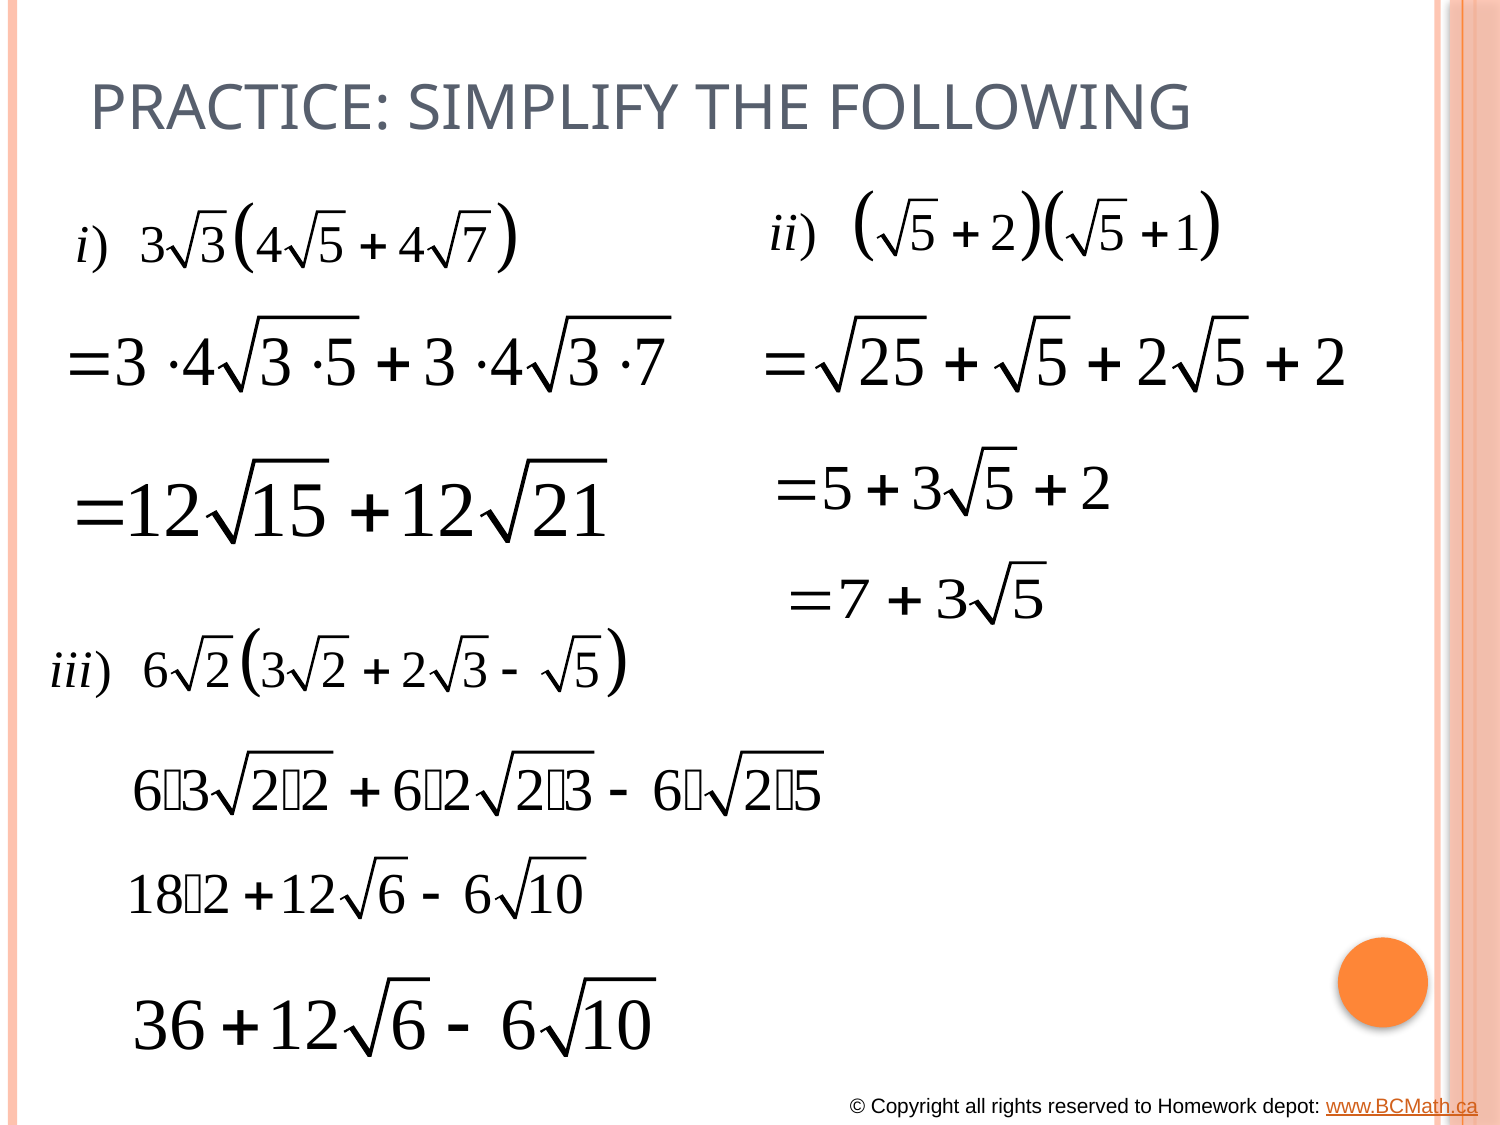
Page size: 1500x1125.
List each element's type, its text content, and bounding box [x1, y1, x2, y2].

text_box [52, 302, 685, 410]
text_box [123, 739, 837, 832]
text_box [123, 963, 675, 1075]
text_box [57, 443, 621, 563]
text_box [123, 845, 597, 934]
text_box © Copyright all rights reserved to Homework depot: www.BCMath.ca [835, 1084, 1499, 1125]
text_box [41, 621, 633, 727]
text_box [749, 302, 1359, 410]
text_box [761, 183, 1229, 292]
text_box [67, 195, 522, 299]
title Practice: Simplify the Following [75, 45, 1300, 149]
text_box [773, 550, 1062, 639]
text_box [761, 434, 1125, 532]
